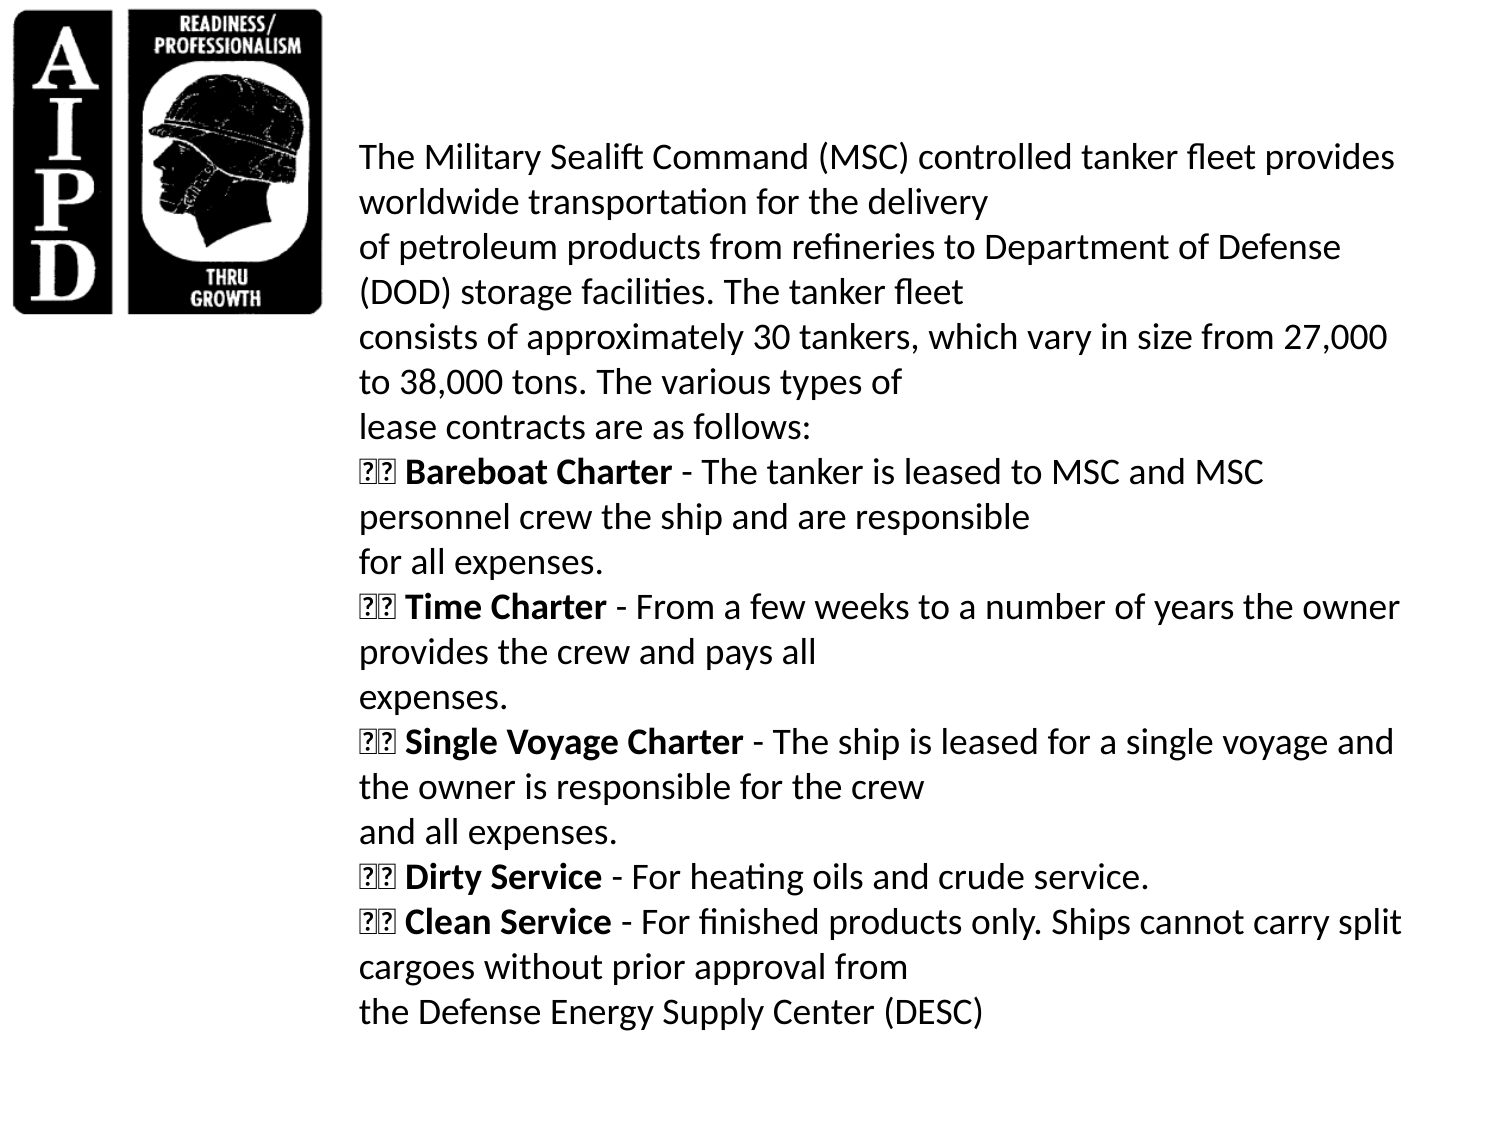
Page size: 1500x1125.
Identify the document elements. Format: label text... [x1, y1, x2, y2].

picture [0, 0, 345, 326]
text_box The Military Sealift Command (MSC) controlled tanker fleet provides worldwide transportation for the delivery of petroleum products from refineries to Department of Defense (DOD) storage facilities. The tanker fleet consists of approximately 30 tankers, which vary in size from 27,000 to 38,000 tons. The various types of lease contracts are as follows:  Bareboat Charter - The tanker is leased to MSC and MSC personnel crew the ship and are responsible for all expenses.  Time Charter - From a few weeks to a number of years the owner provides the crew and pays all expenses.  Single Voyage Charter - The ship is leased for a single voyage and the owner is responsible for the crew and all expenses.  Dirty Service - For heating oils and crude service.  Clean Service - For finished products only. Ships cannot carry split cargoes without prior approval from the Defense Energy Supply Center (DESC) [344, 124, 1419, 1040]
